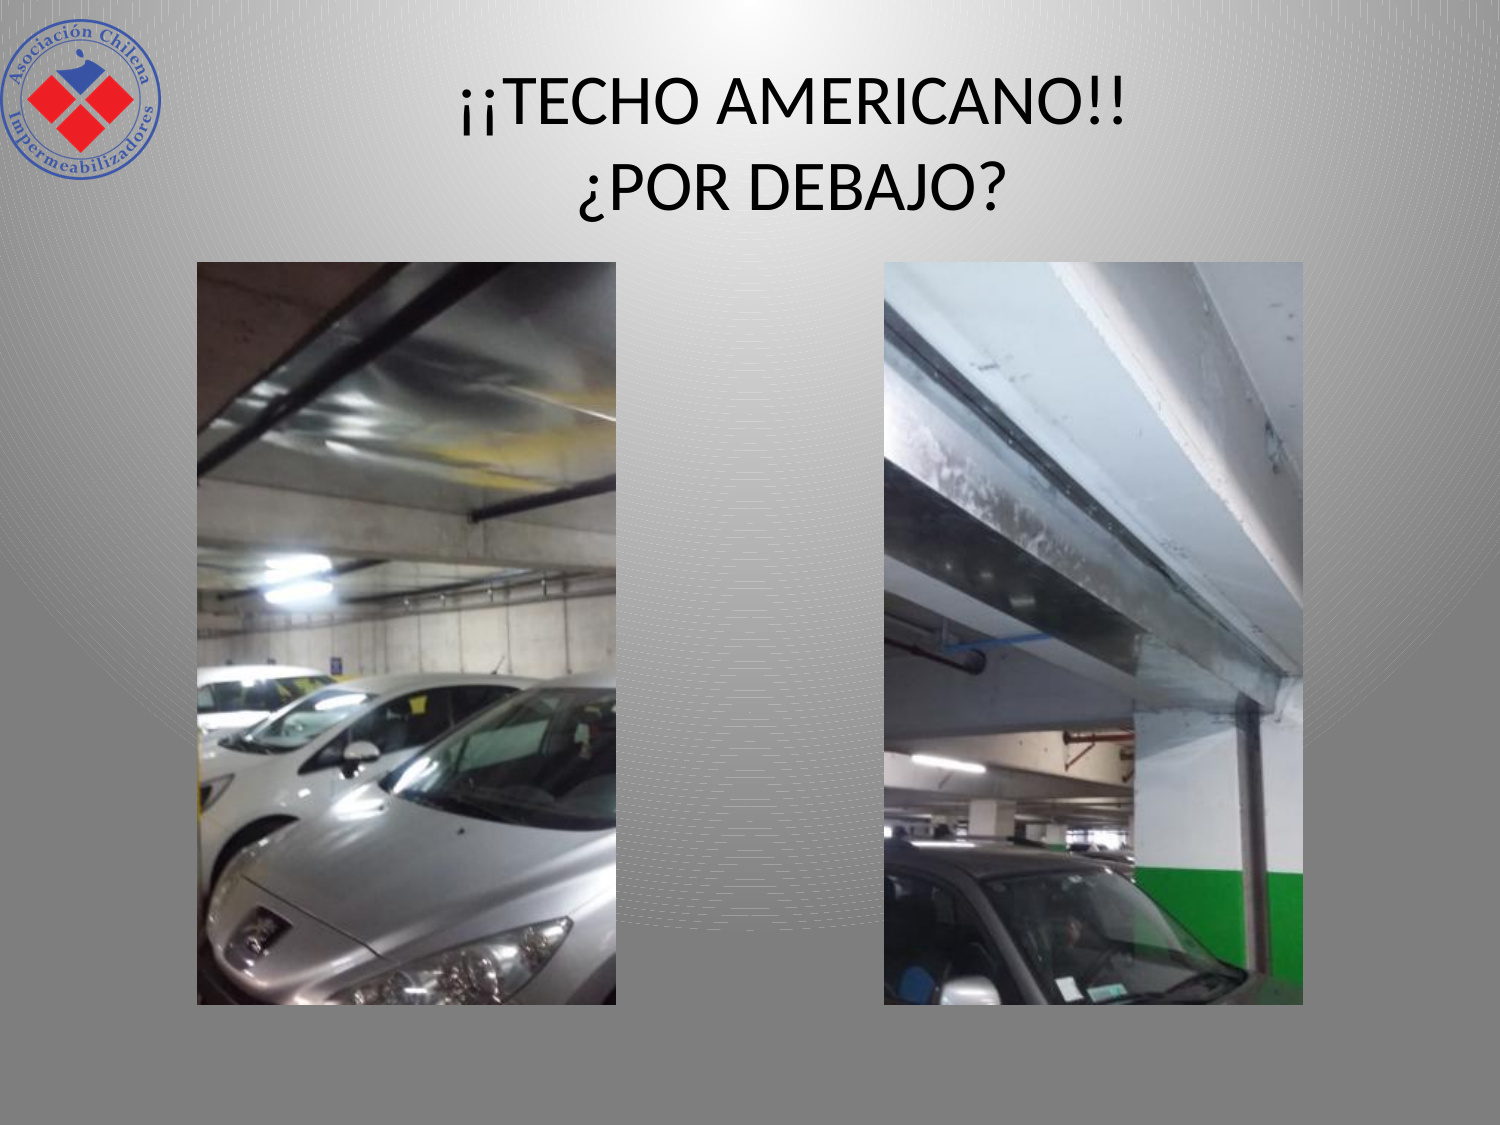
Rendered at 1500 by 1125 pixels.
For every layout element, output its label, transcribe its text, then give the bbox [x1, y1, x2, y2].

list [884, 262, 1303, 1006]
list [197, 262, 616, 1006]
title ¡¡TECHO AMERICANO!! ¿POR DEBAJO? [160, 45, 1425, 233]
picture [0, 18, 162, 181]
